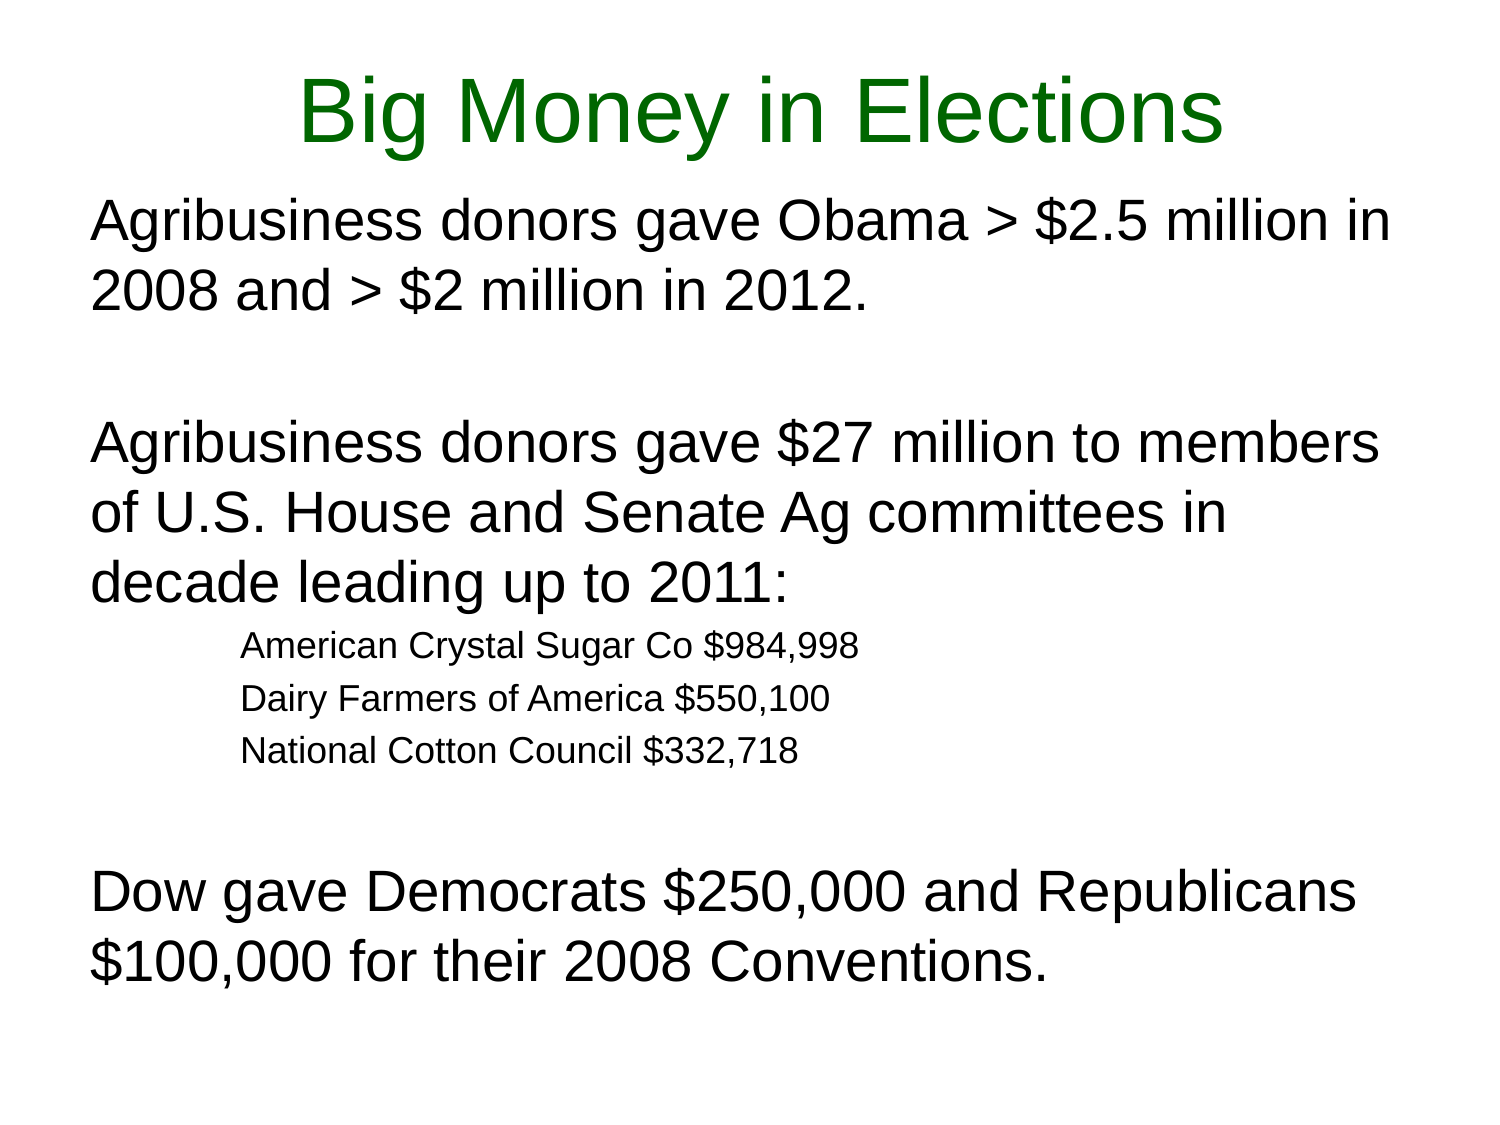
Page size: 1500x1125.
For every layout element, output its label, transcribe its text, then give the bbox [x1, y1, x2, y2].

title Big Money in Elections [124, 62, 1401, 151]
subtitle Agribusiness donors gave Obama > $2.5 million in 2008 and > $2 million in 2012. Agribusiness donors gave $27 million to members of U.S. House and Senate Ag committees in decade leading up to 2011: American Crystal Sugar Co $984,998 Dairy Farmers of America $550,100 National Cotton Council $332,718 Dow gave Democrats $250,000 and Republicans $100,000 for their 2008 Conventions. [74, 174, 1451, 1076]
